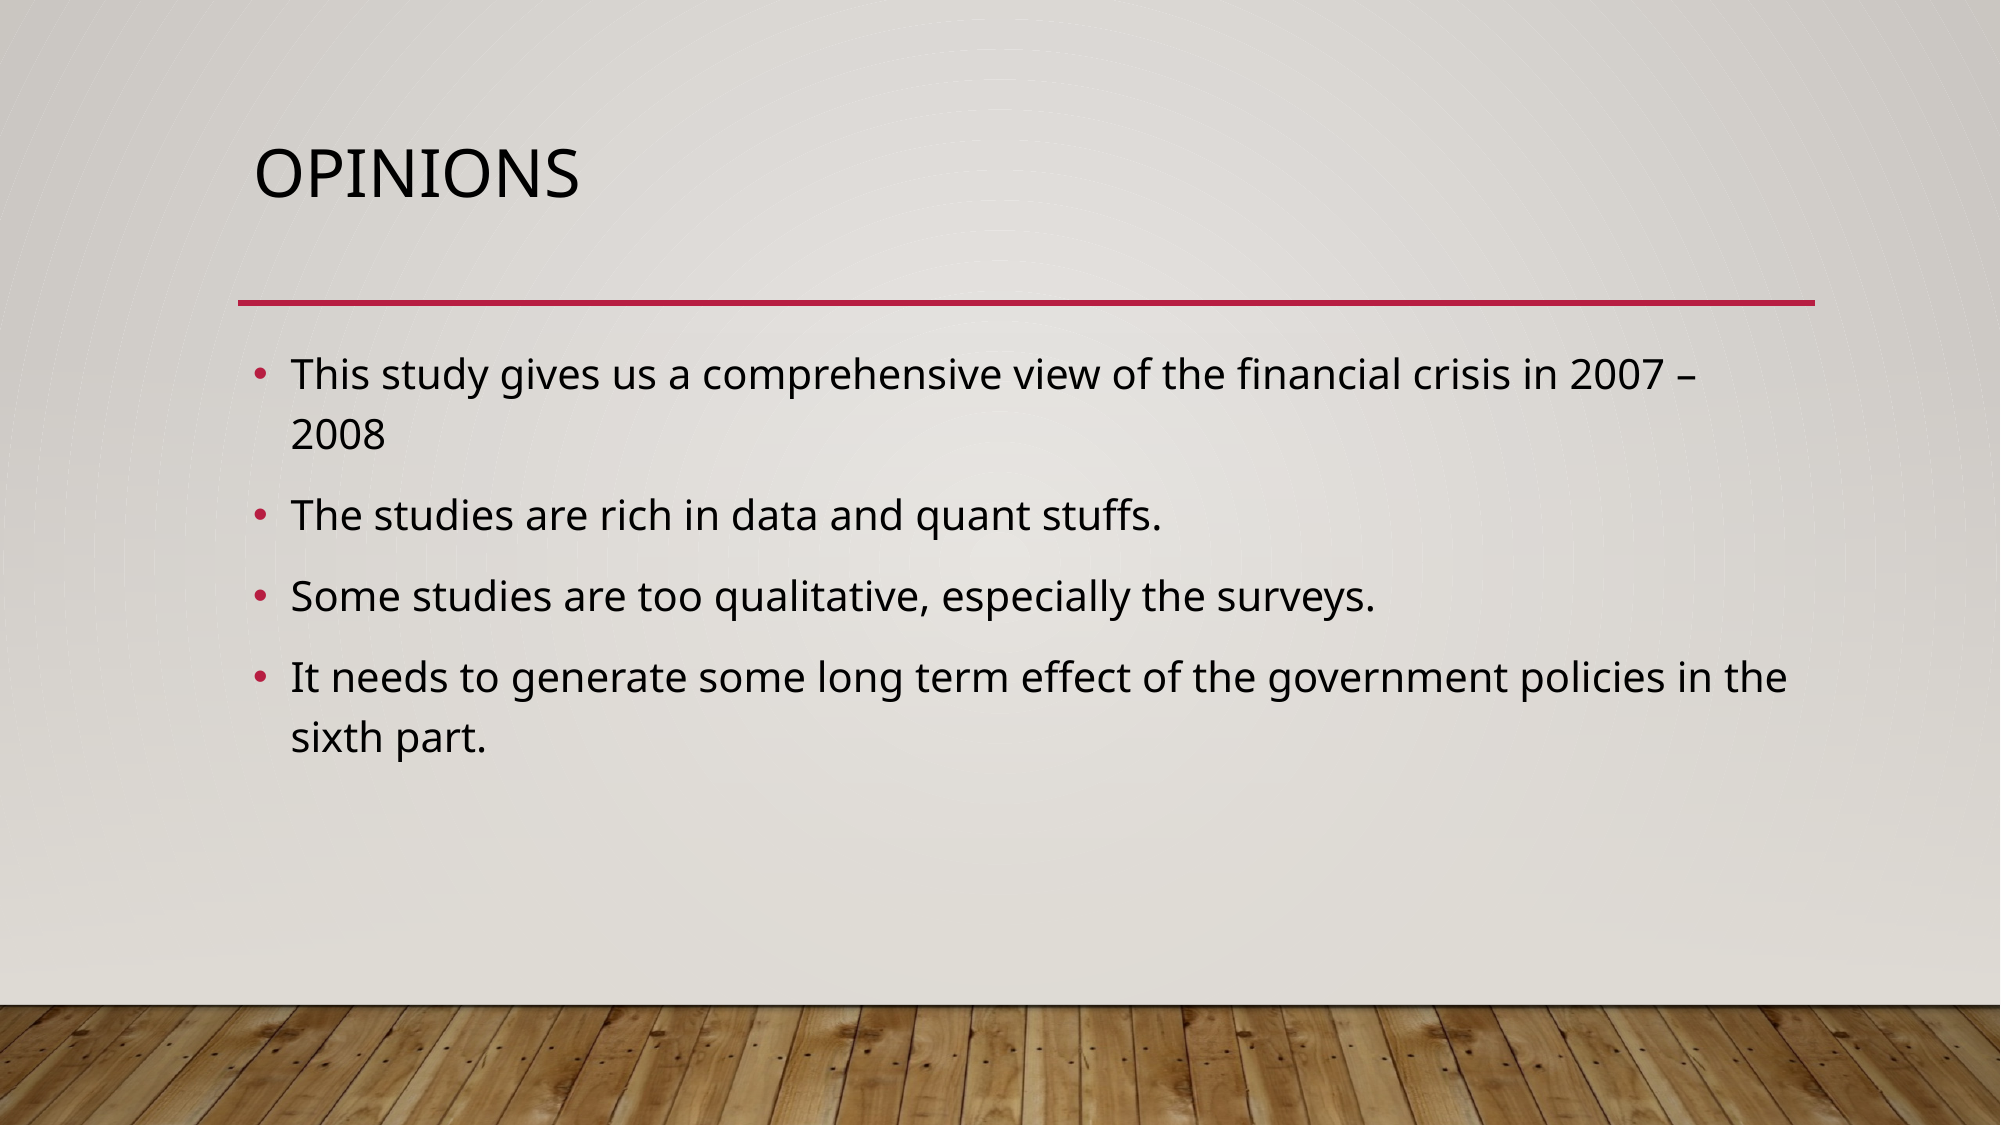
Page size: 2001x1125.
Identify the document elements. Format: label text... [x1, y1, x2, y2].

picture [0, 1005, 2000, 1125]
title Opinions [238, 131, 1814, 305]
list This study gives us a comprehensive view of the financial crisis in 2007 – 2008 The studies are rich in data and quant stuffs. Some studies are too qualitative, especially the surveys. It needs to generate some long term effect of the government policies in the sixth part. [238, 330, 1814, 897]
